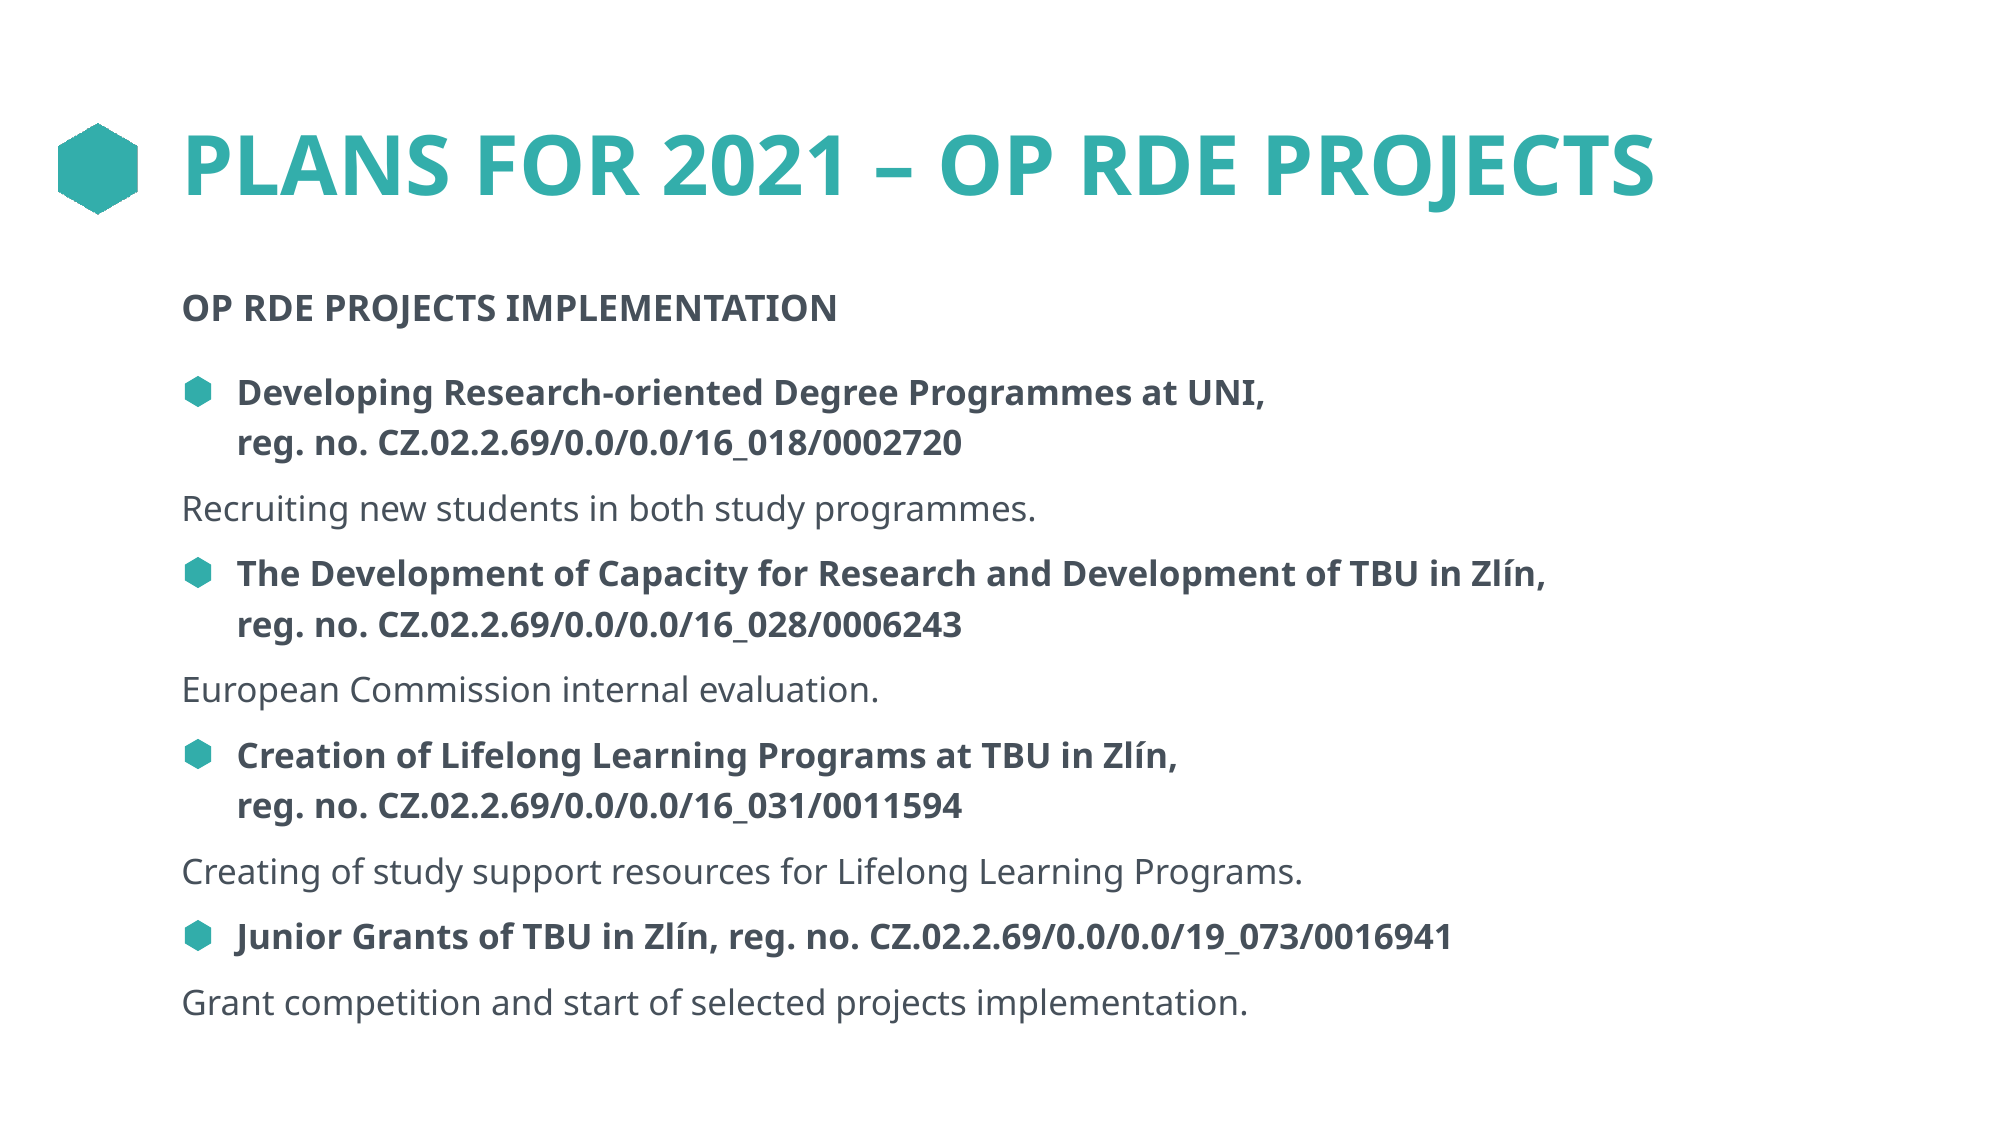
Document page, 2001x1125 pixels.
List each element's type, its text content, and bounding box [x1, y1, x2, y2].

picture [181, 555, 215, 590]
picture [181, 918, 215, 953]
list OP RDE PROJECTS IMPLEMENTATION Developing Research-oriented Degree Programmes at UNI, reg. no. CZ.02.2.69/0.0/0.0/16_018/0002720 Recruiting new students in both study programmes. The Development of Capacity for Research and Development of TBU in Zlín, reg. no. CZ.02.2.69/0.0/0.0/16_028/0006243 European Commission internal evaluation. Creation of Lifelong Learning Programs at TBU in Zlín, reg. no. CZ.02.2.69/0.0/0.0/16_031/0011594 Creating of study support resources for Lifelong Learning Programs. Junior Grants of TBU in Zlín, reg. no. CZ.02.2.69/0.0/0.0/19_073/0016941 Grant competition and start of selected projects implementation. [166, 277, 1913, 1034]
picture [47, 118, 148, 219]
title PLANS FOR 2021 – OP RDE PROJECTS [166, 59, 1863, 278]
picture [181, 374, 215, 409]
picture [181, 737, 215, 771]
